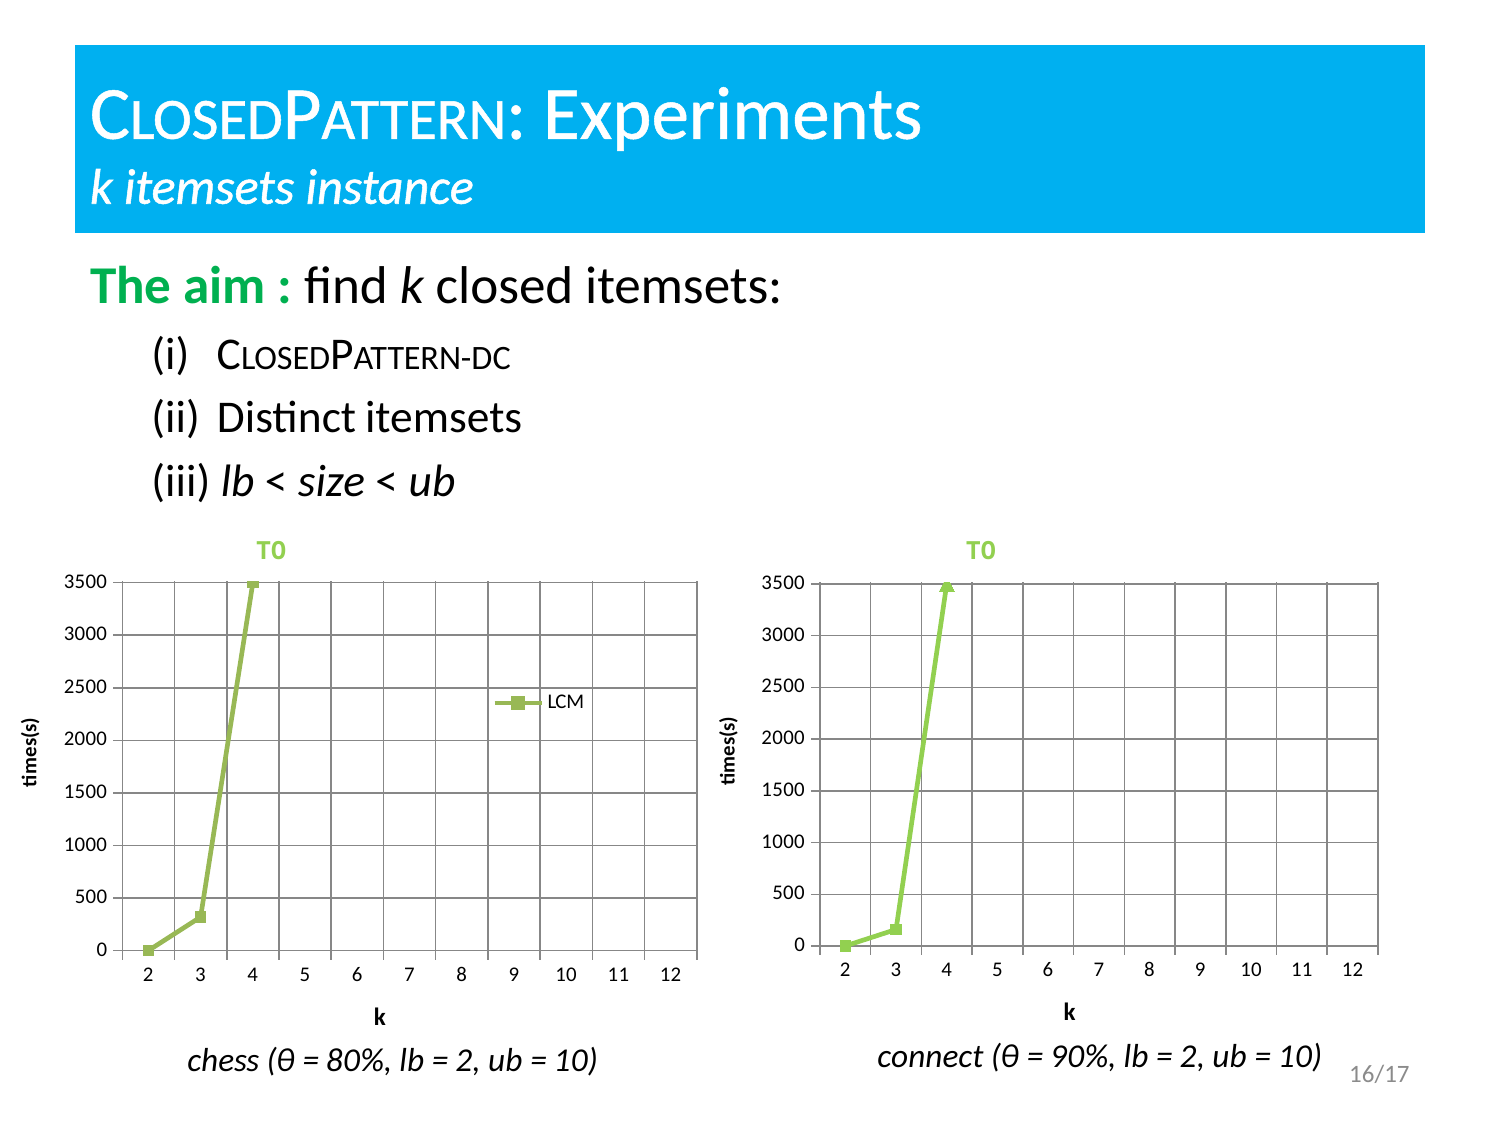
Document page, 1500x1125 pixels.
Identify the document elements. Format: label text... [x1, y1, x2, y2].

list The aim : find k closed itemsets: (i) CLOSEDPATTERN-DC (ii) Distinct itemsets (iii) lb < size < ub [75, 243, 1022, 478]
title CLOSEDPATTERN: Experiments k itemsets instance [75, 45, 1425, 233]
chart [1, 476, 1499, 1125]
